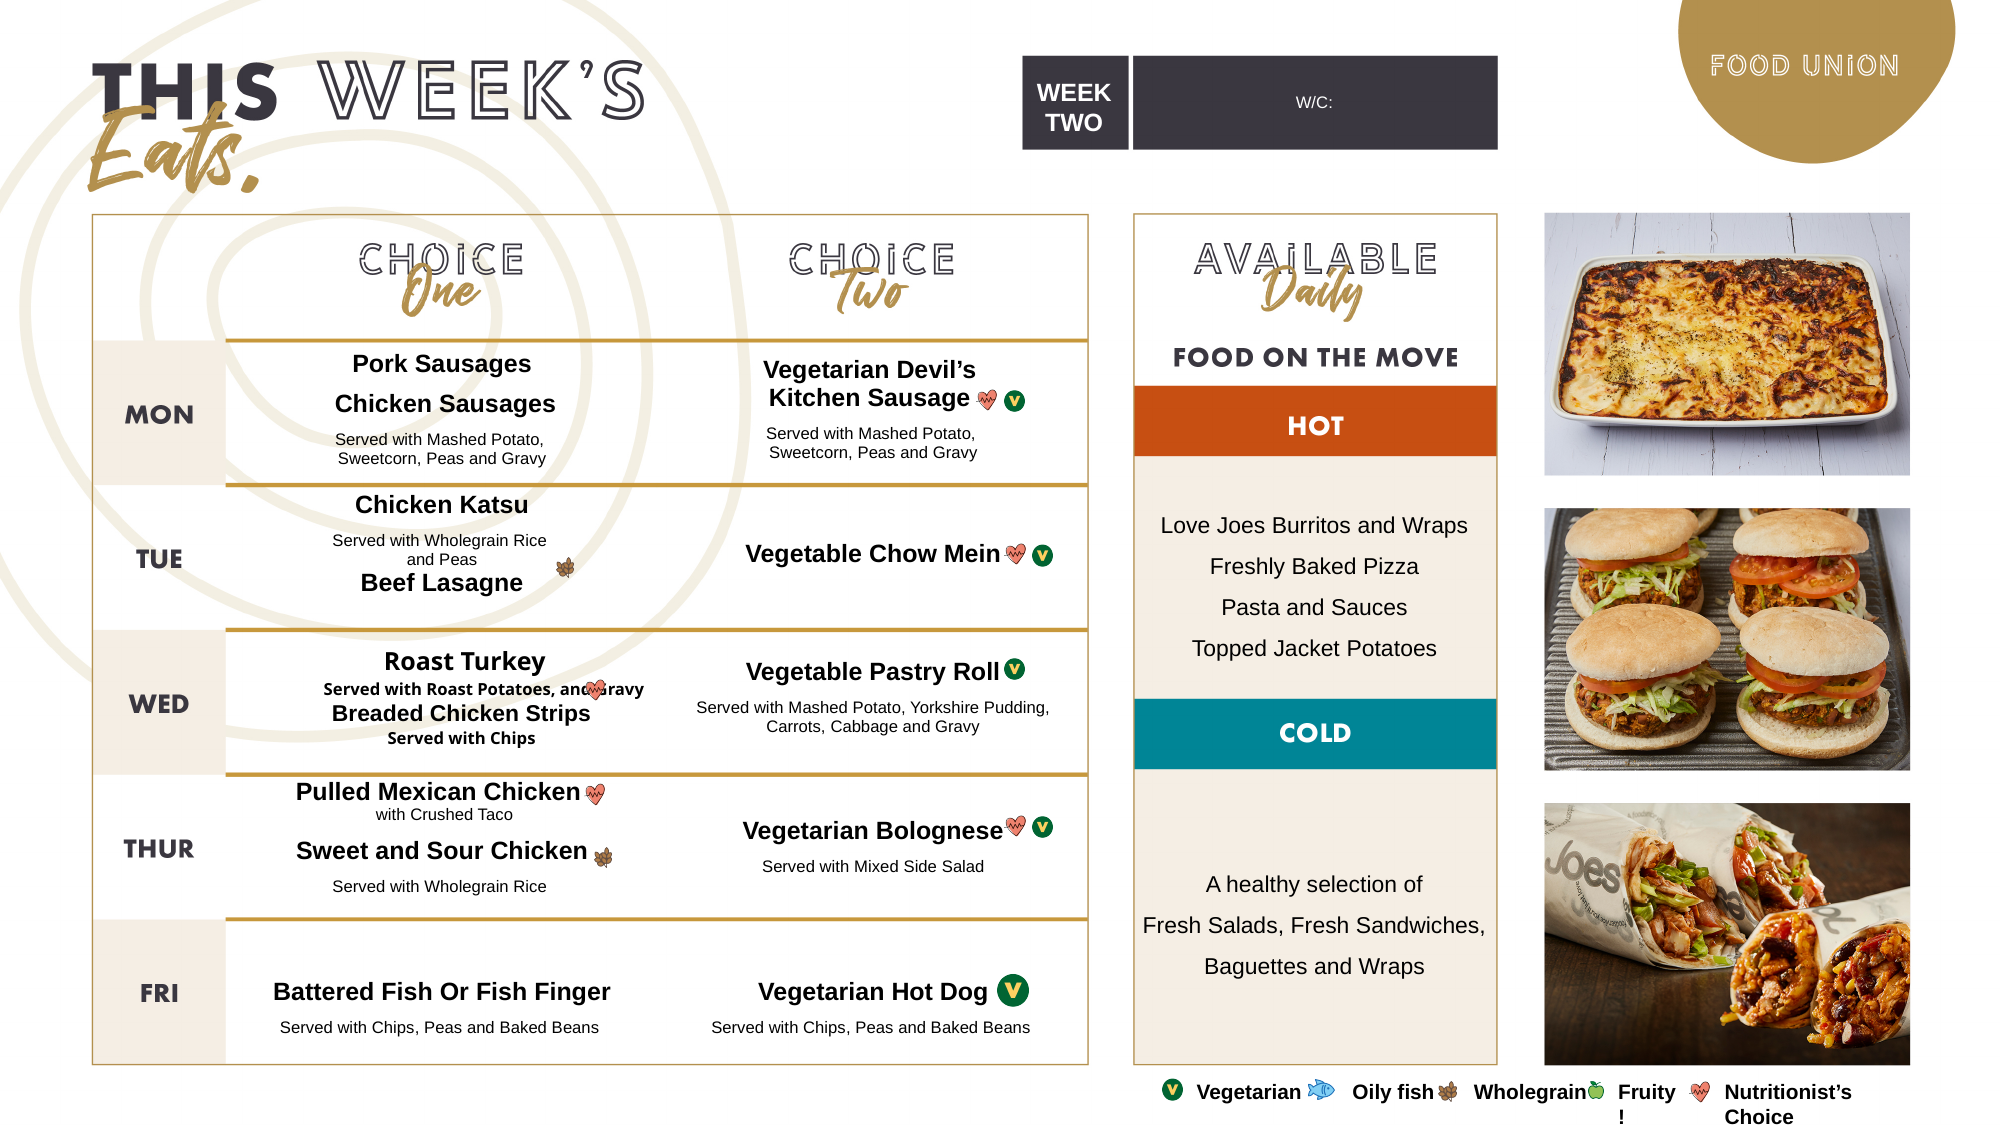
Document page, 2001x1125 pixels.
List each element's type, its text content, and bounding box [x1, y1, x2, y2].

table_cell Vegetable Pastry Roll Served with Mashed Potato, Yorkshire Pudding, Carrots, Cabbage and Gravy [650, 619, 1087, 758]
table_header Pork Sausages Chicken Sausages Served with Mashed Potato, Sweetcorn, Peas and Gravy [225, 331, 650, 471]
picture [0, 0, 2001, 1125]
text_box W/C: [1134, 91, 1495, 112]
table_cell Roast Turkey Served with Roast Potatoes, and Gravy Breaded Chicken Strips Served with Chips [225, 619, 650, 758]
table_header Vegetarian Devil’s Kitchen Sausage Served with Mashed Potato, Sweetcorn, Peas and Gravy [650, 331, 1087, 471]
table_cell Vegetable Chow Mein [650, 471, 1087, 619]
text_box Fruity! [1603, 1071, 1695, 1125]
table_cell Battered Fish Or Fish Finger Served with Chips, Peas and Baked Beans [225, 919, 650, 1080]
table_cell Vegetarian Hot Dog Served with Chips, Peas and Baked Beans [650, 919, 1087, 1080]
text_box Oily fish [1337, 1071, 1450, 1111]
text_box Wholegrain [1459, 1071, 1602, 1111]
text_box A healthy selection of Fresh Salads, Fresh Sandwiches, Baguettes and Wraps [1134, 855, 1495, 980]
text_box Love Joes Burritos and Wraps Freshly Baked Pizza Pasta and Sauces Topped Jacket Potatoes [1134, 496, 1495, 662]
text_box Nutritionist’s Choice [1709, 1071, 1939, 1125]
text_box WEEK TWO [1014, 69, 1135, 144]
table_cell Chicken Katsu Served with Wholegrain Rice and Peas Beef Lasagne [225, 471, 650, 619]
table_cell Pulled Mexican Chicken with Crushed Taco Sweet and Sour Chicken Served with Wholegrain Rice [225, 758, 650, 919]
table_cell Vegetarian Bolognese Served with Mixed Side Salad [650, 758, 1087, 919]
text_box Vegetarian [1181, 1071, 1317, 1111]
